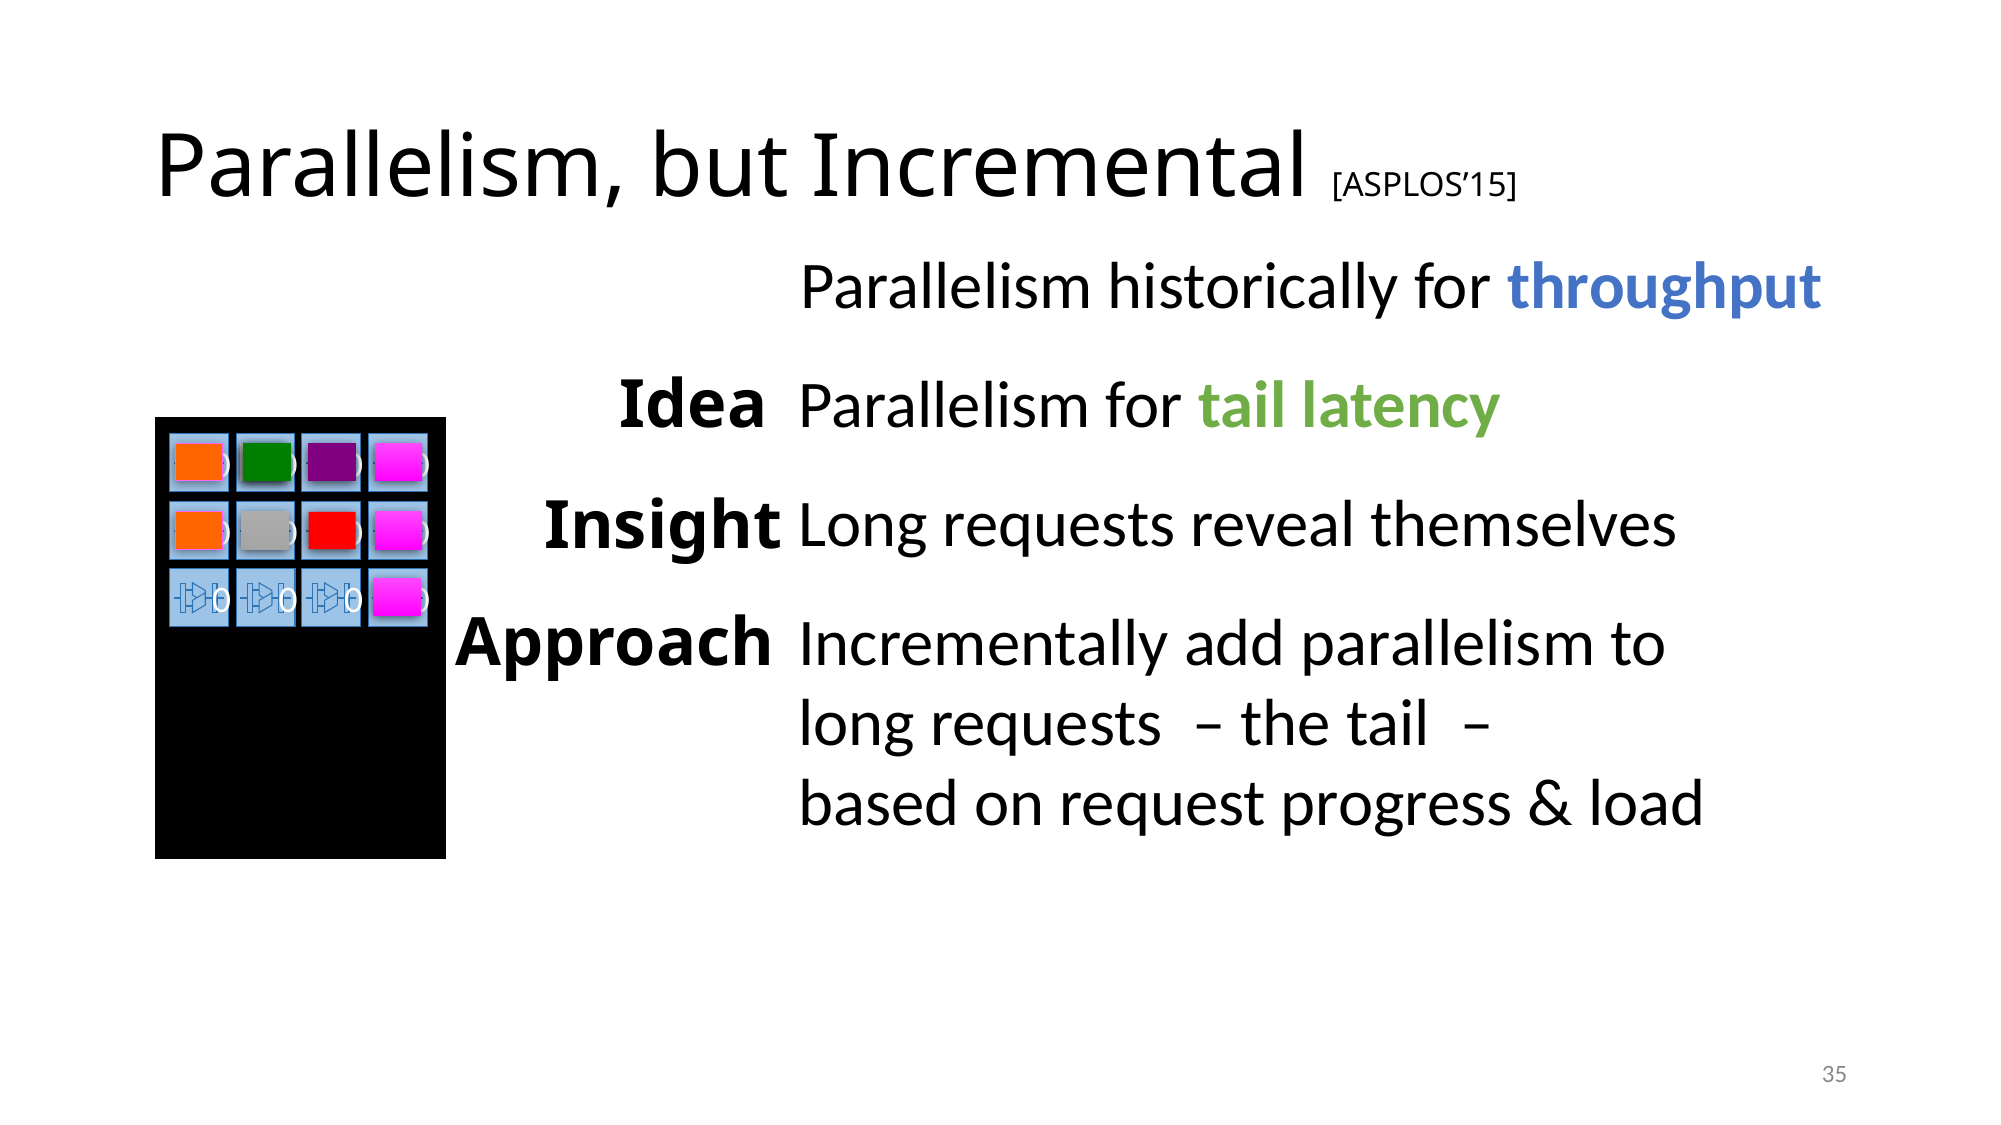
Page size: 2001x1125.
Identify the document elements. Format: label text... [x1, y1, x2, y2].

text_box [155, 417, 446, 859]
text_box Idea [604, 353, 798, 449]
text_box Insight [529, 474, 798, 569]
text_box Parallelism historically for throughput [785, 234, 1838, 329]
title Parallelism, but Incremental [ASPLOS’15] [139, 59, 1865, 278]
text_box Approach [446, 591, 783, 687]
text_box Parallelism for tail latency [798, 353, 1517, 449]
slide_number 35 [1412, 1042, 1863, 1103]
text_box Incrementally add parallelism to long requests – the tail – based on request progress & load [783, 591, 1722, 847]
text_box Long requests reveal themselves [783, 472, 1694, 568]
